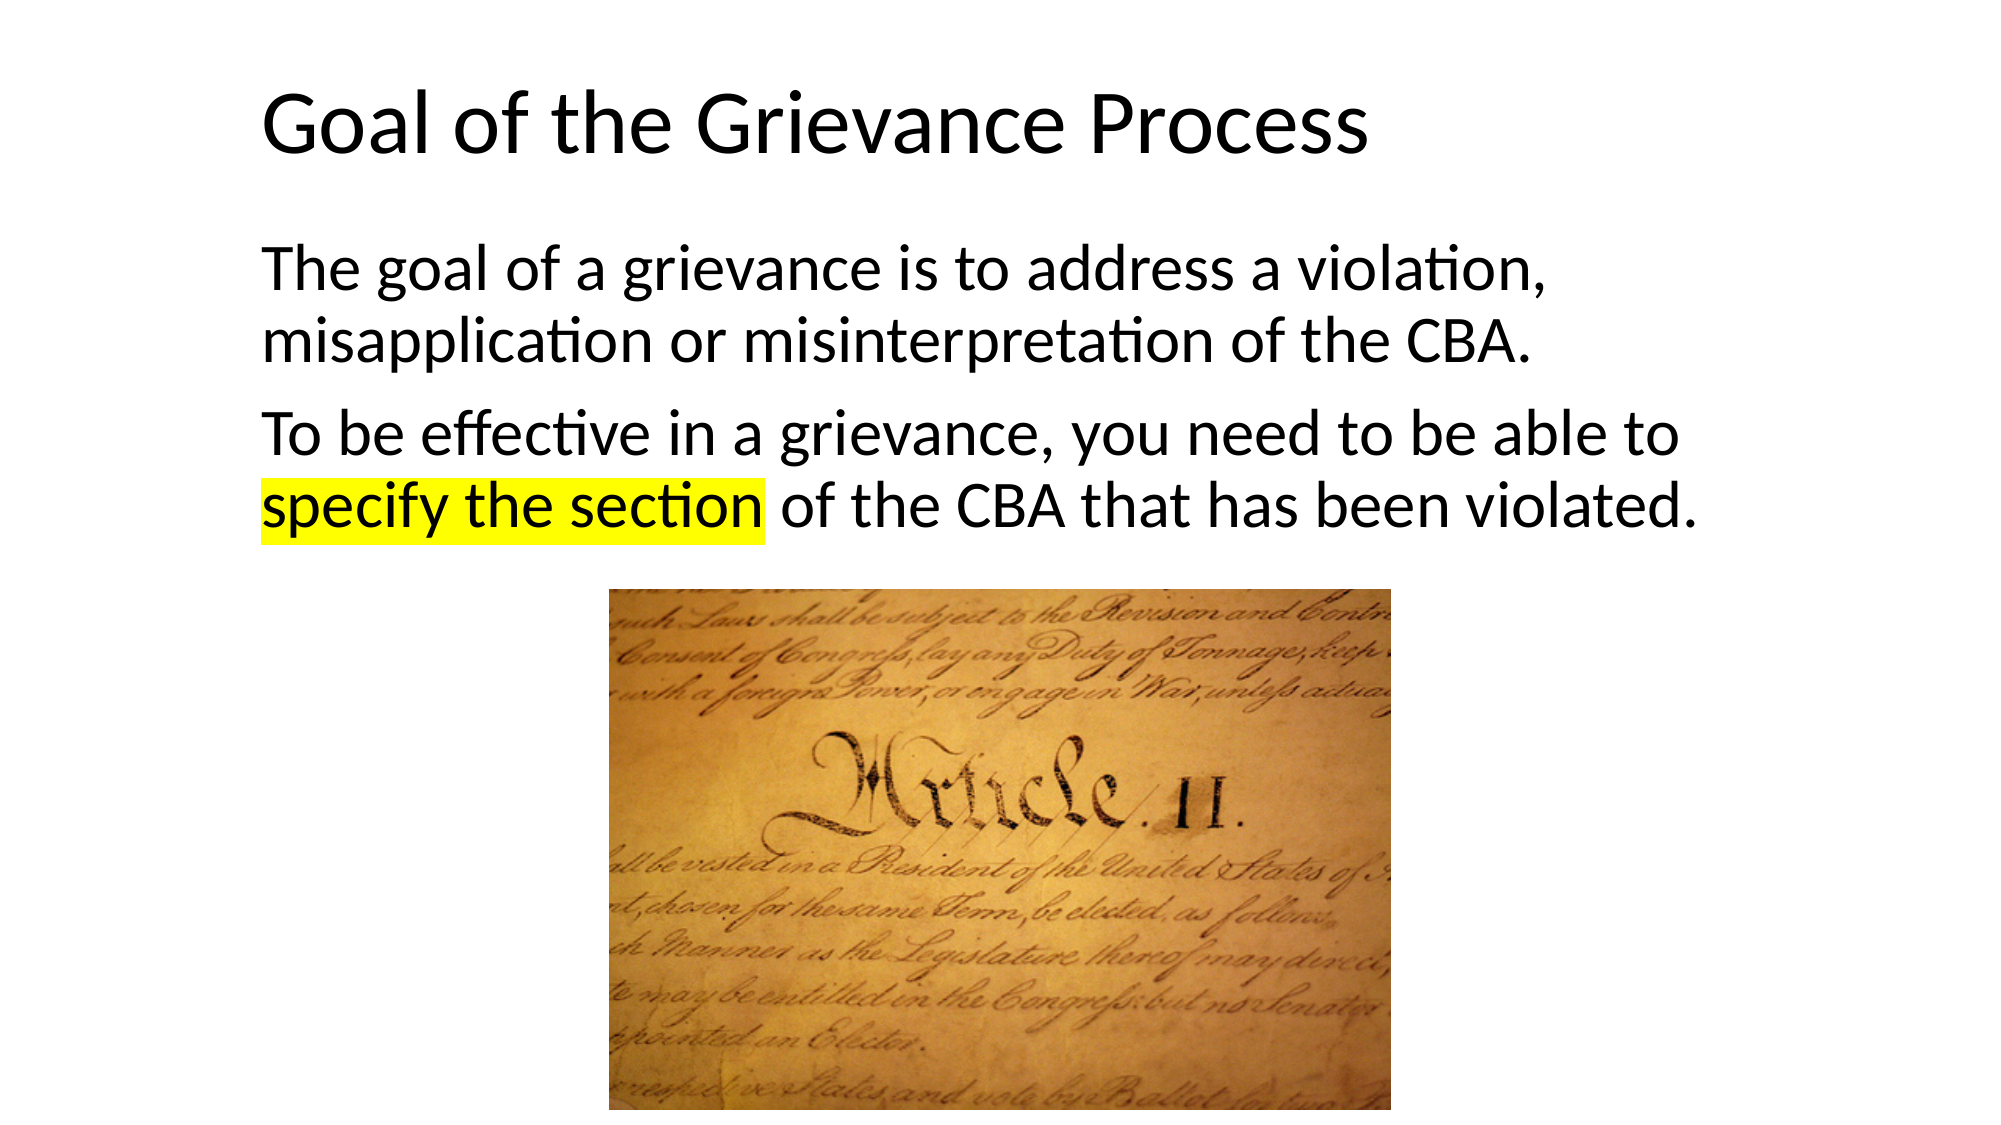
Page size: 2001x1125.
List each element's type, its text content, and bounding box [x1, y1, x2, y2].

title Goal of the Grievance Process [246, 15, 1972, 233]
list The goal of a grievance is to address a violation, misapplication or misinterpretation of the CBA. To be effective in a grievance, you need to be able to specify the section of the CBA that has been violated. [246, 225, 1777, 597]
picture [609, 589, 1391, 1111]
